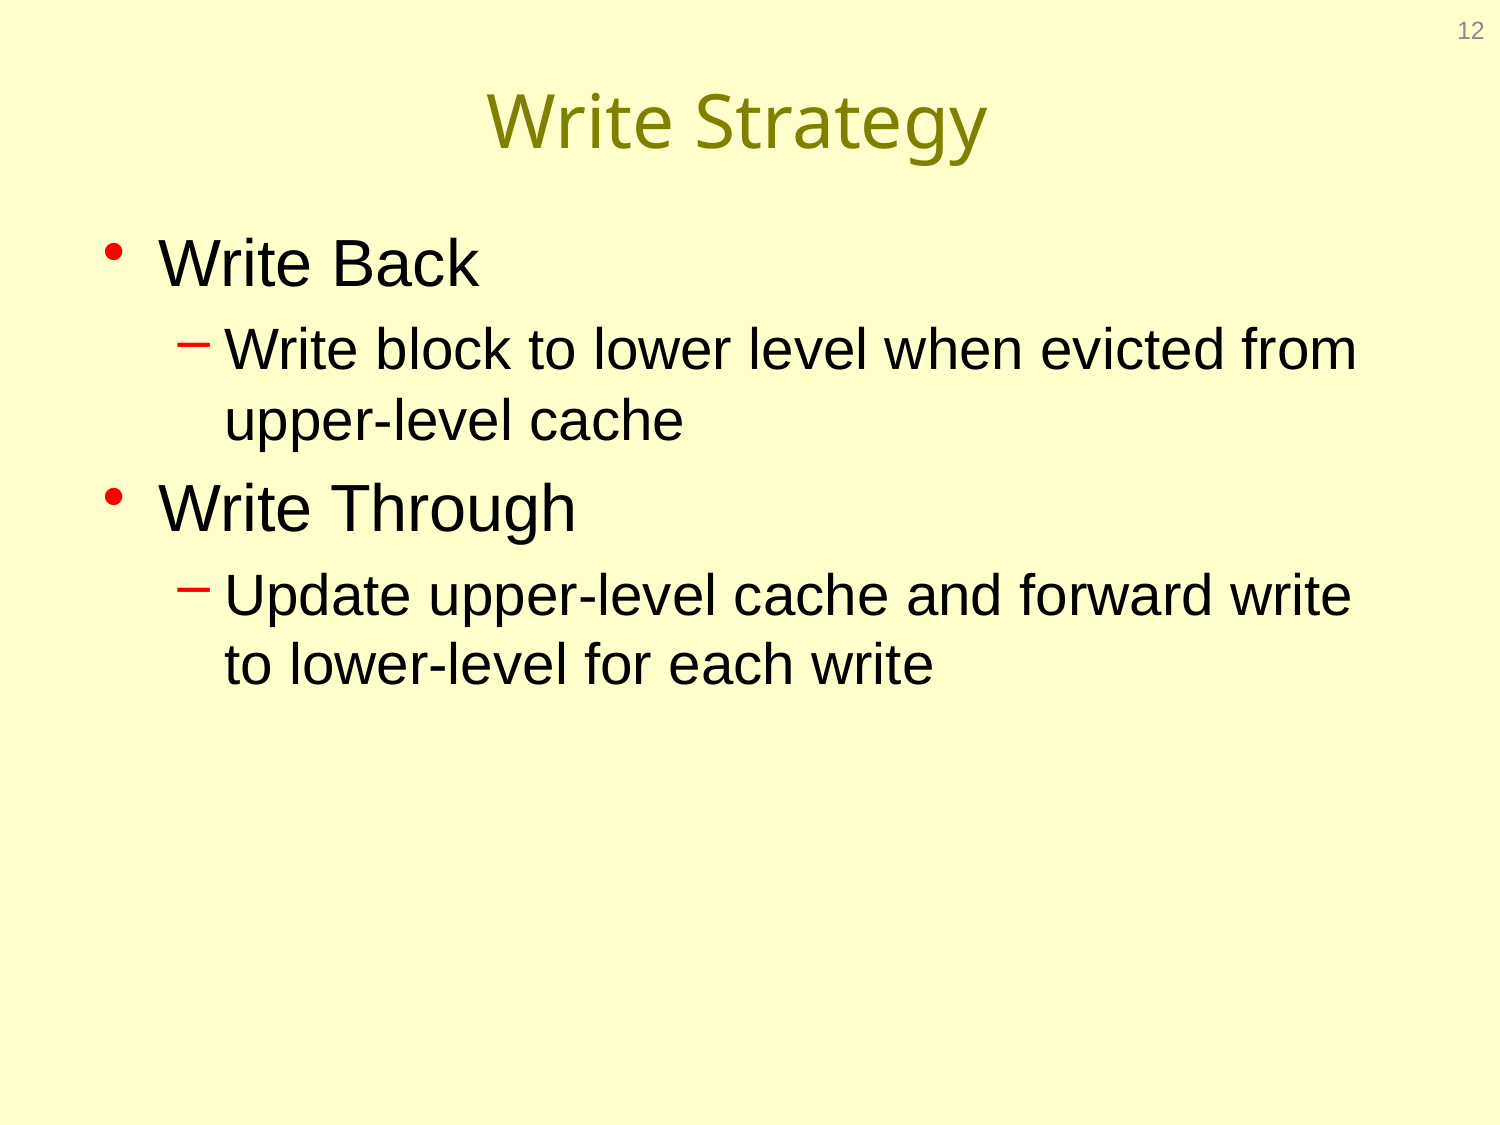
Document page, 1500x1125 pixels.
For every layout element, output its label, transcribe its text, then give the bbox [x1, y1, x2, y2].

slide_number 12 [1149, 0, 1500, 60]
list Write Back Write block to lower level when evicted from upper-level cache Write Through Update upper-level cache and forward write to lower-level for each write [87, 212, 1388, 1076]
title Write Strategy [87, 24, 1388, 212]
